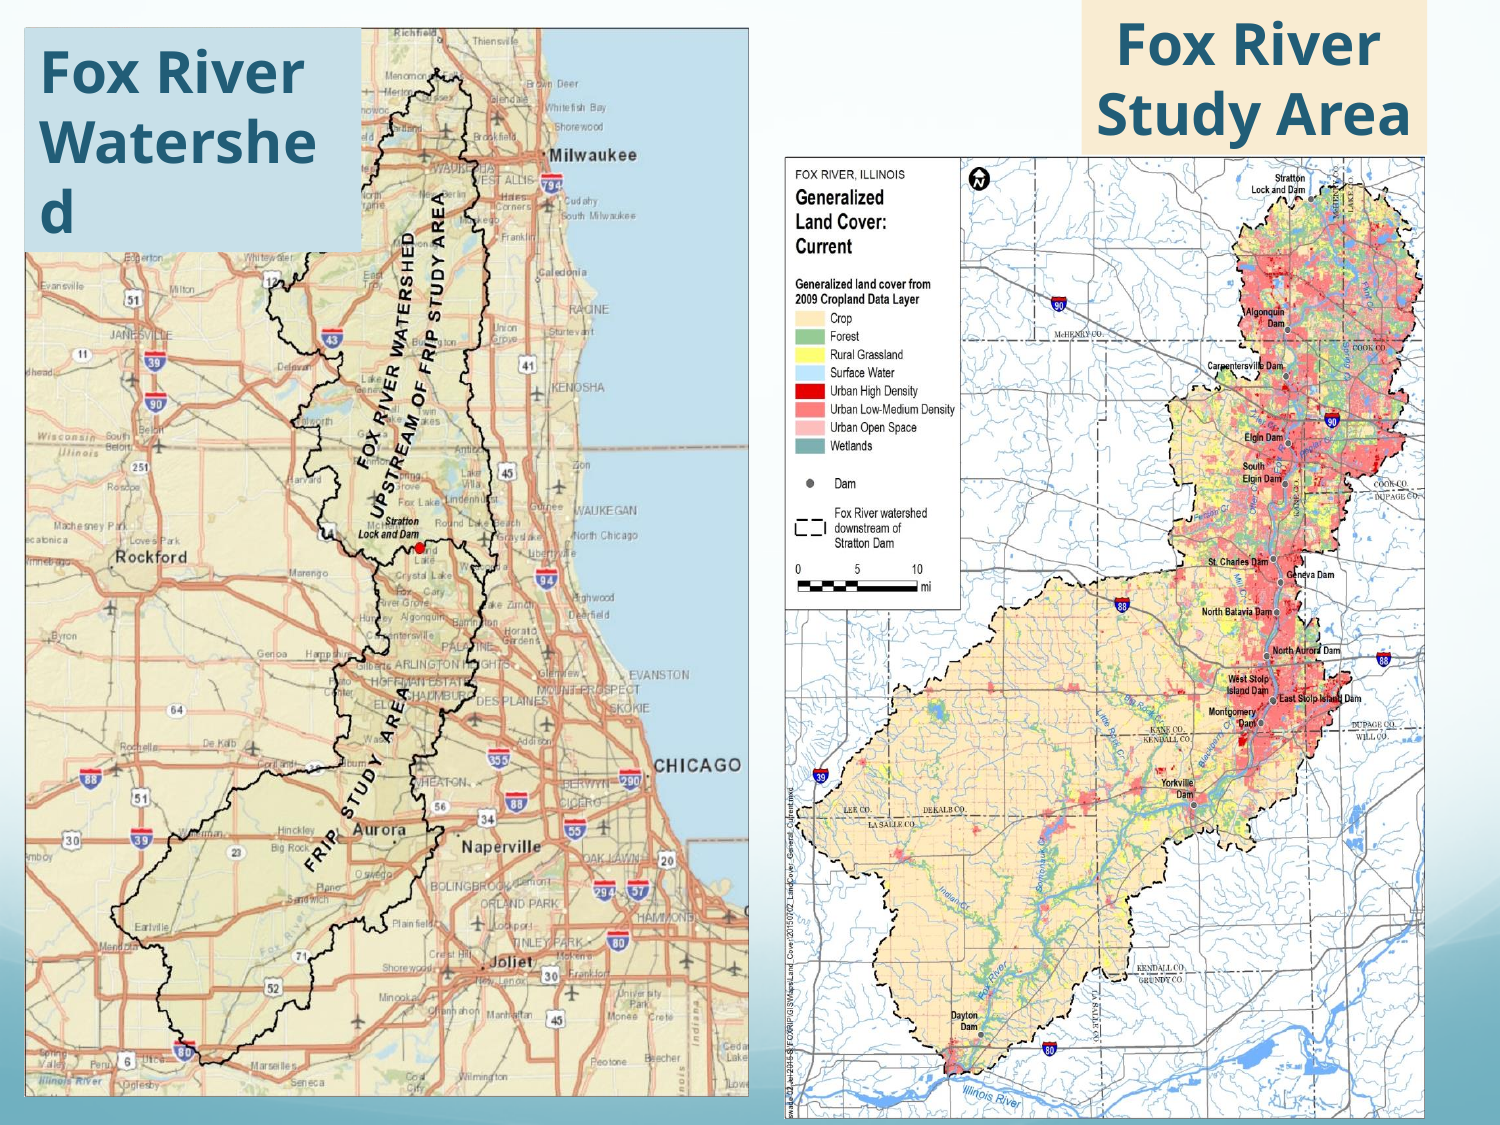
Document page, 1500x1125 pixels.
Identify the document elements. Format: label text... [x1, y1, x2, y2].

picture [23, 26, 750, 1098]
text_box Fox River Study Area [1081, 0, 1428, 153]
picture [783, 155, 1425, 1119]
